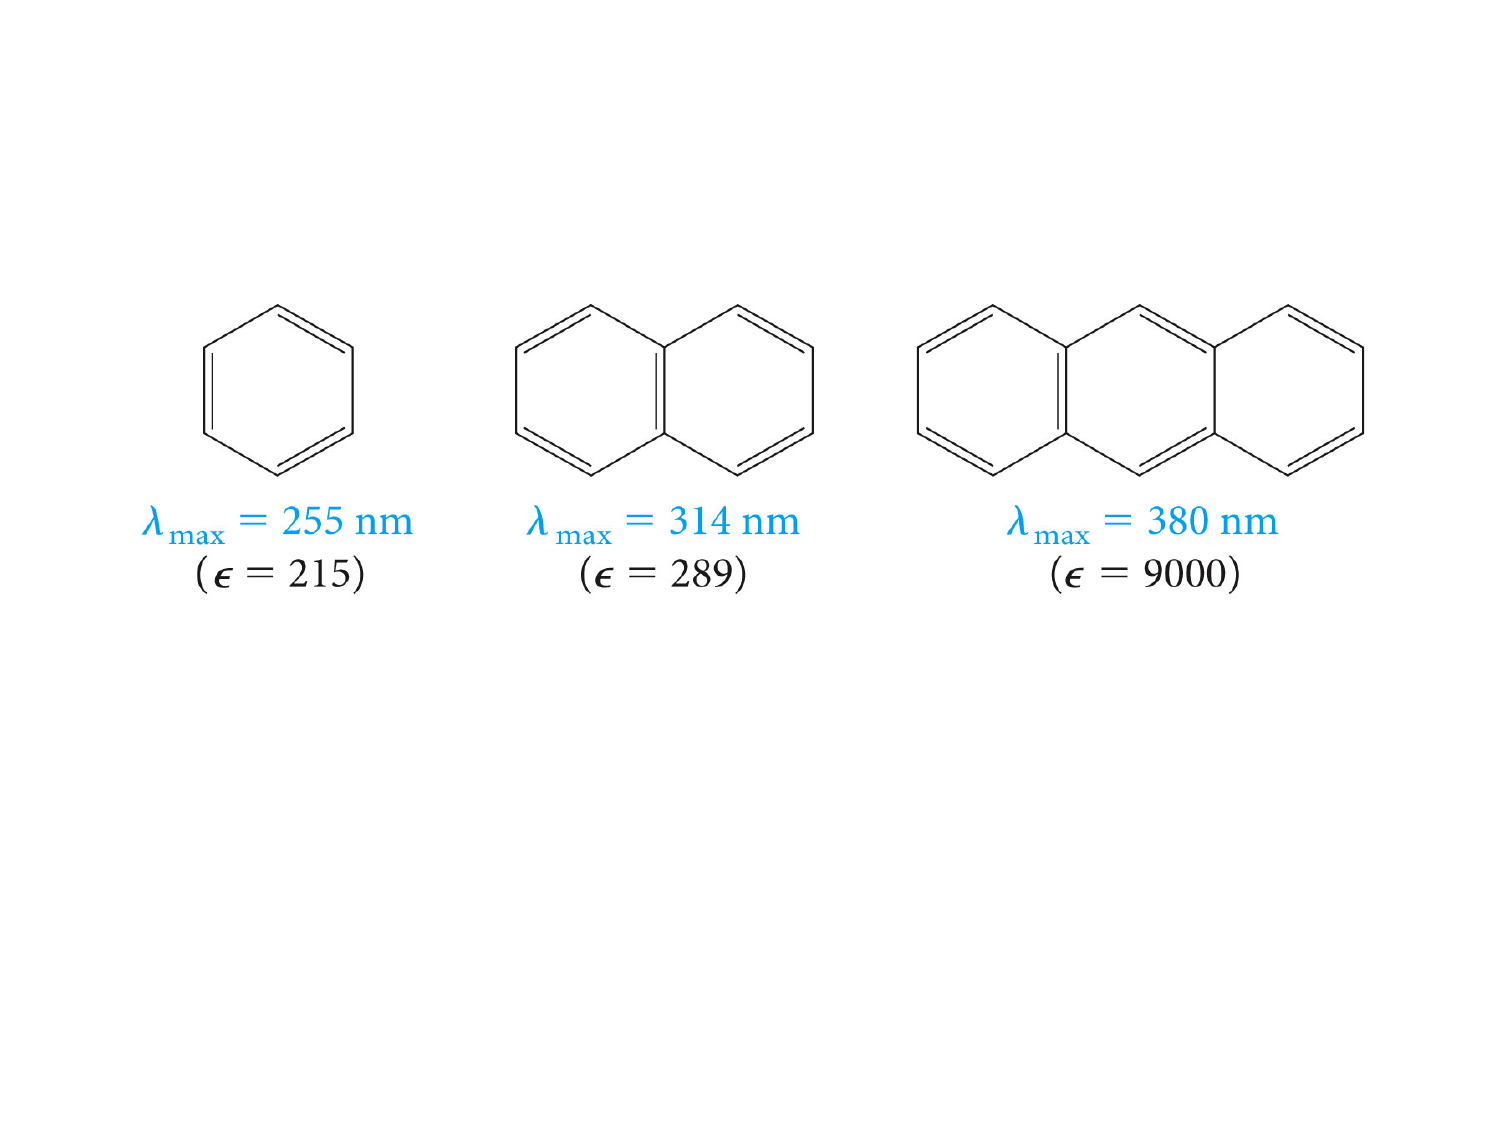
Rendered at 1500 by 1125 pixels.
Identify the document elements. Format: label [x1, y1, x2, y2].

picture [126, 297, 1380, 602]
